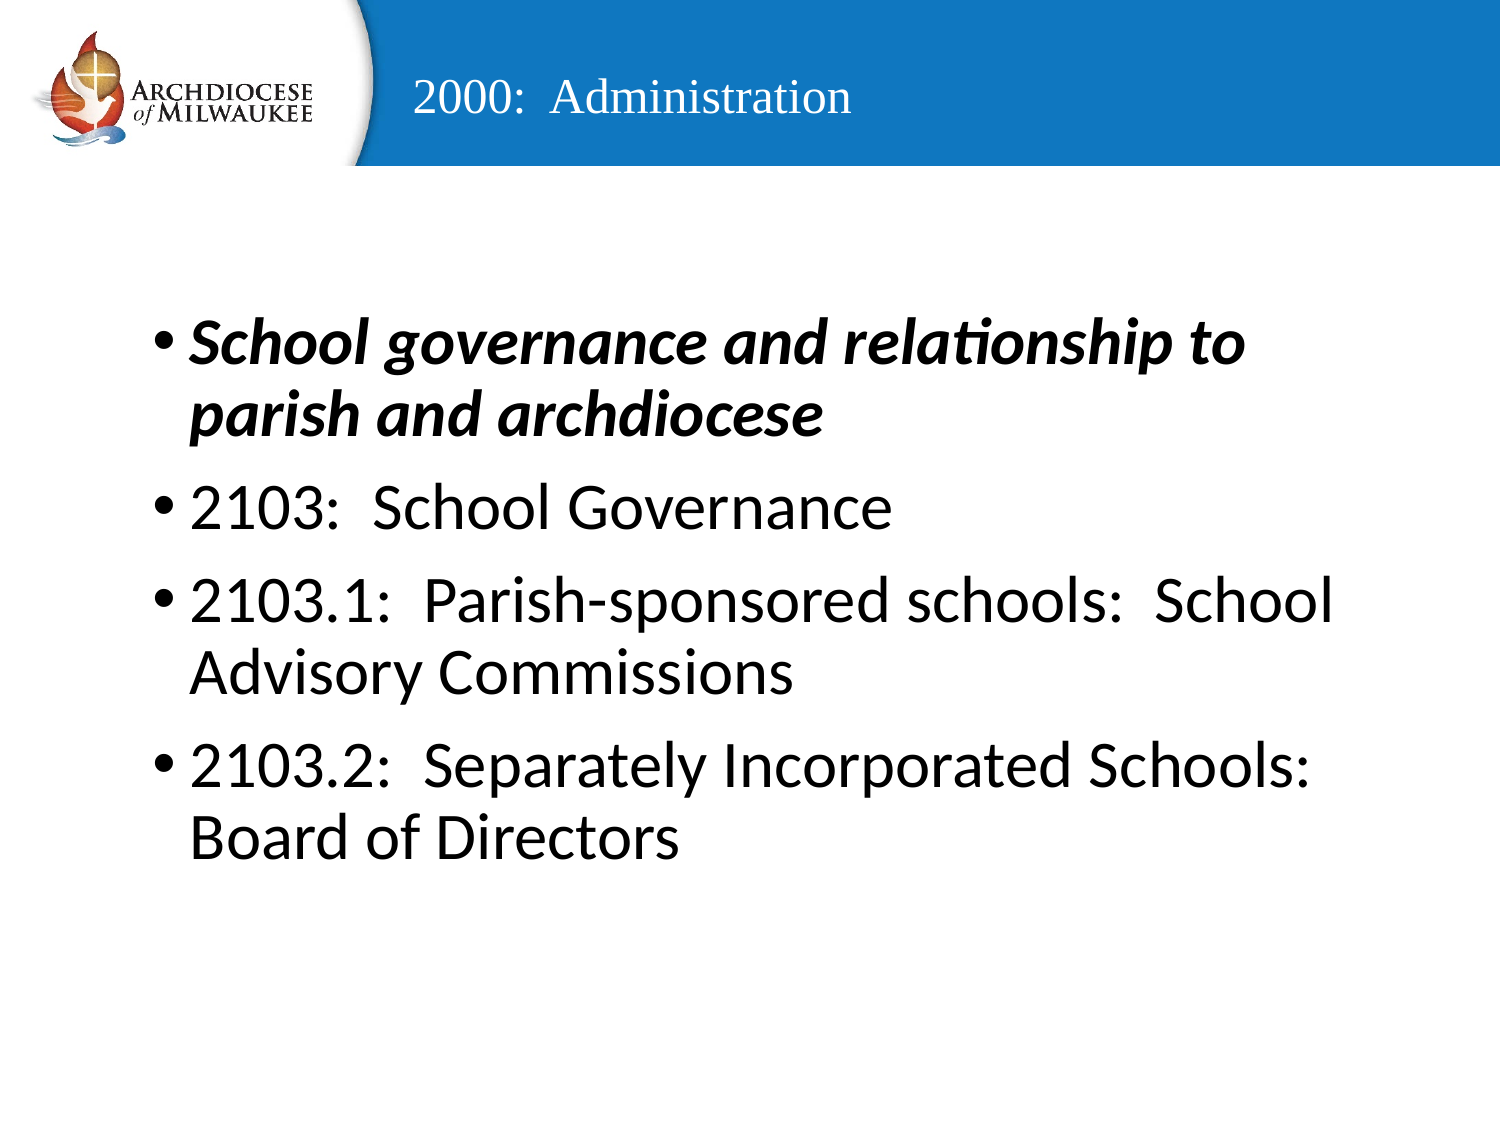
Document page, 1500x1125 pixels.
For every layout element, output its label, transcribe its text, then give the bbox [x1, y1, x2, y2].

picture [22, 1, 313, 175]
picture [340, 0, 1500, 166]
text_box School governance and relationship to parish and archdiocese 2103: School Governance 2103.1: Parish-sponsored schools: School Advisory Commissions 2103.2: Separately Incorporated Schools: Board of Directors [137, 299, 1388, 1014]
